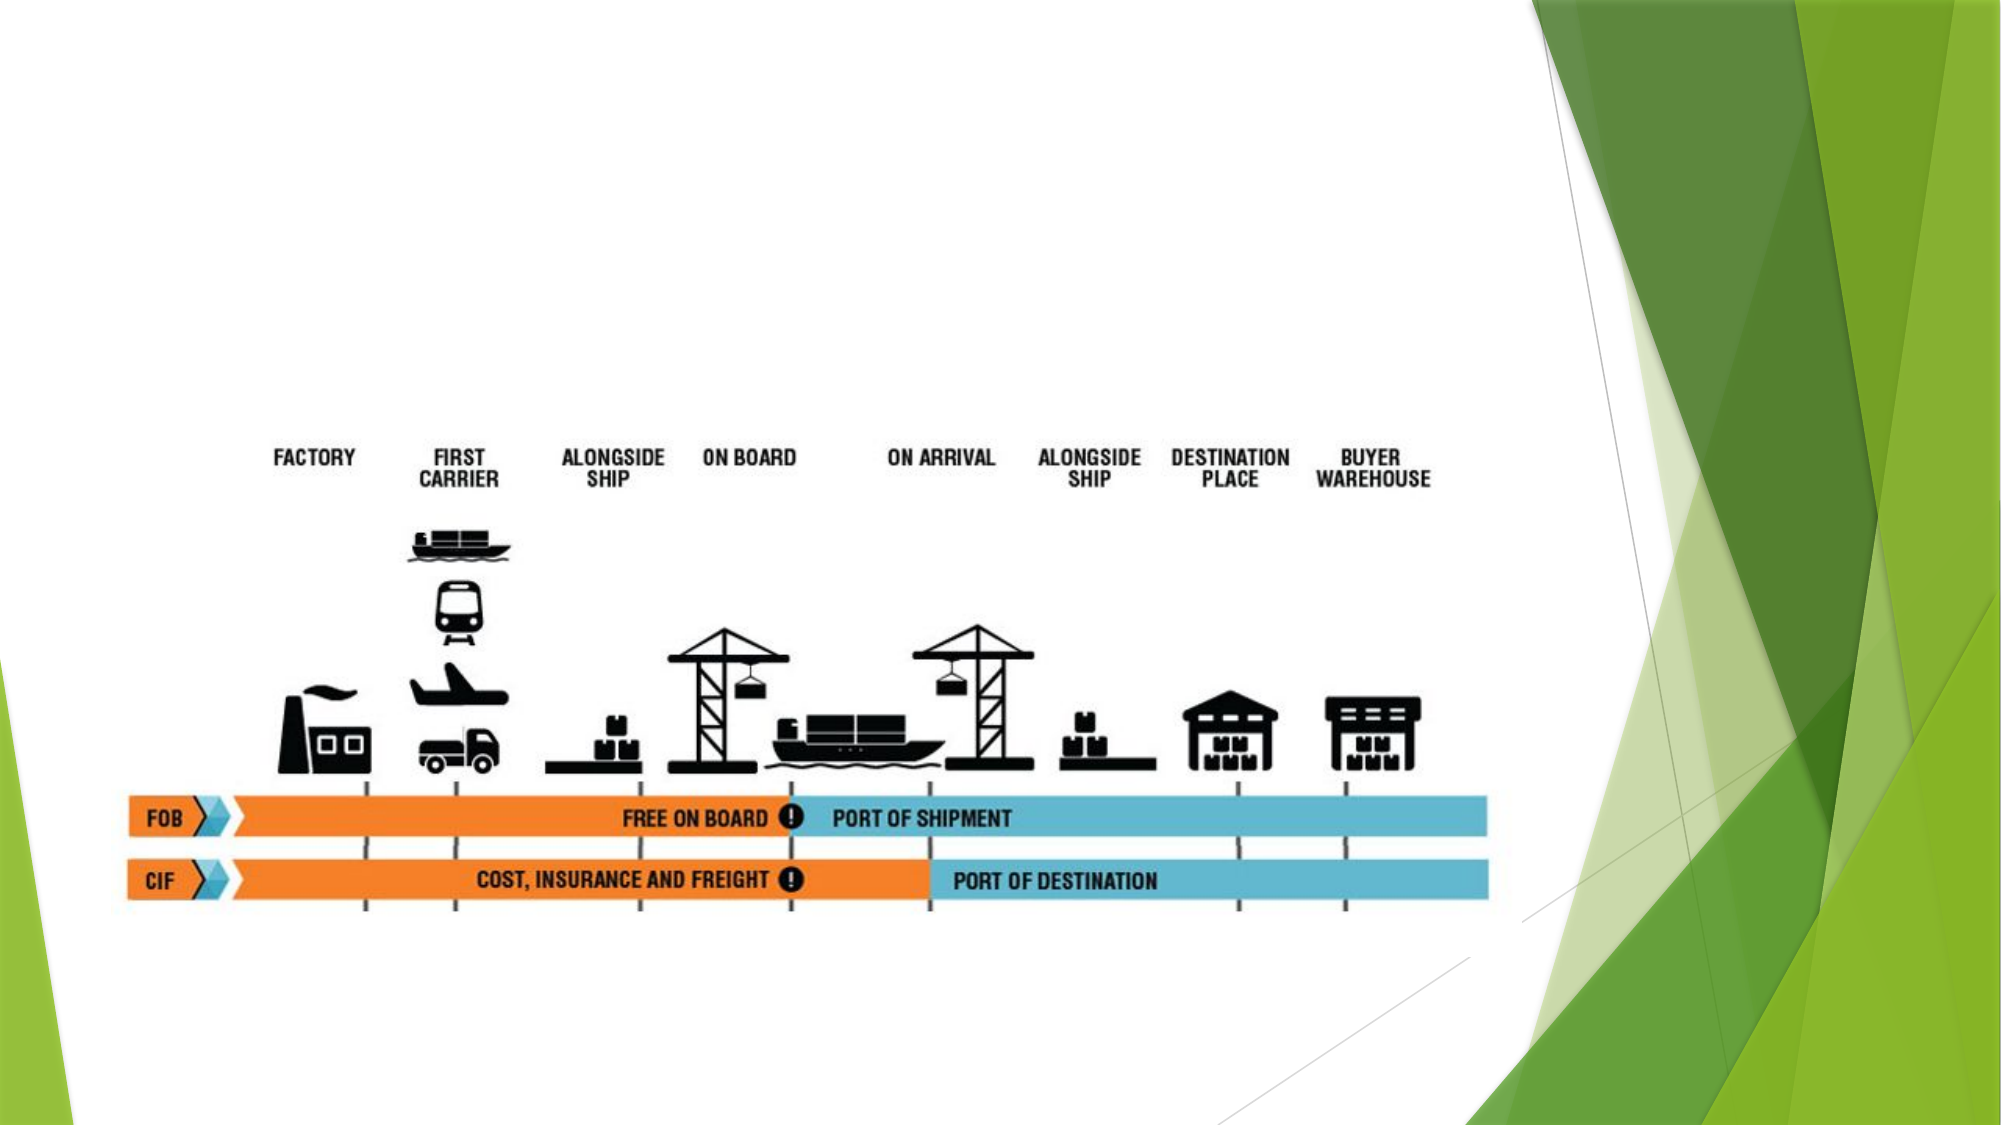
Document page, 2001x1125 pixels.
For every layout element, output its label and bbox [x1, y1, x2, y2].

list [110, 388, 1522, 957]
